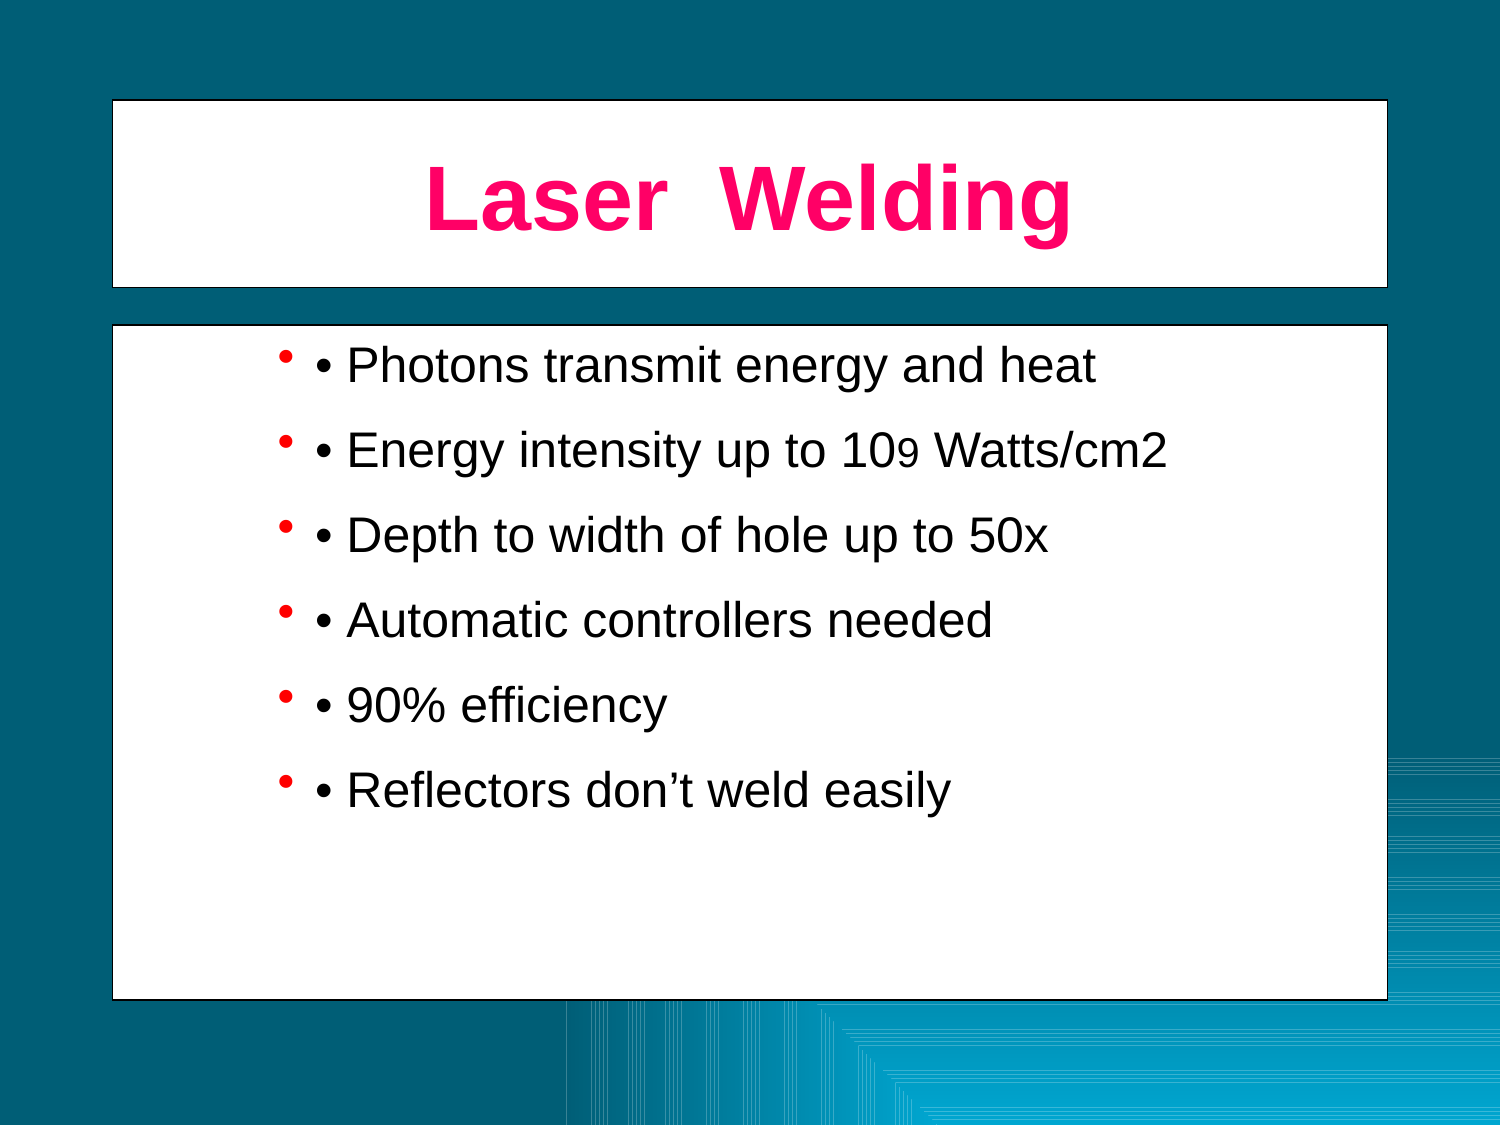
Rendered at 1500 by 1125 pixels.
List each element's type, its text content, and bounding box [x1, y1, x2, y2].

title Laser Welding [112, 99, 1388, 288]
list • Photons transmit energy and heat • Energy intensity up to 109 Watts/cm2 • Depth to width of hole up to 50x • Automatic controllers needed • 90% efficiency • Reflectors don’t weld easily [112, 324, 1388, 1001]
